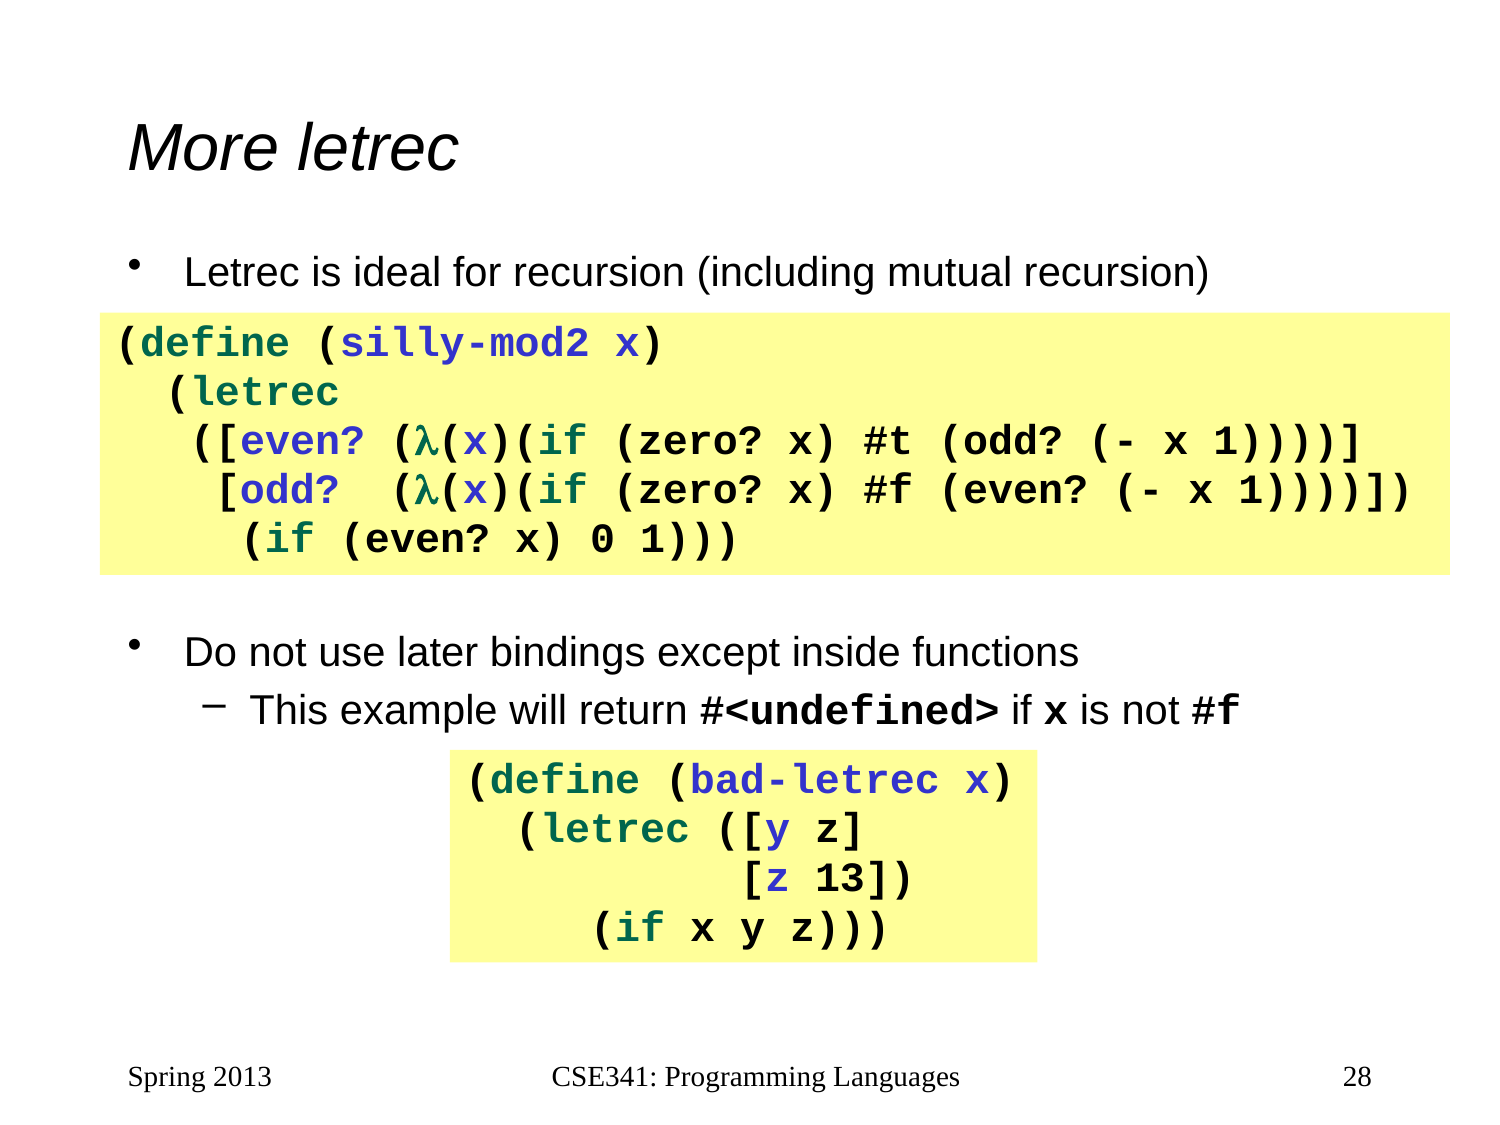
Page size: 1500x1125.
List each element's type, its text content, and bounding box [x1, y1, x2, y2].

list Letrec is ideal for recursion (including mutual recursion) Do not use later bindings except inside functions This example will return #<undefined> if x is not #f [112, 575, 1388, 976]
title More letrec [112, 49, 1388, 237]
text_box (define (silly-mod2 x) (letrec ([even? ((x)(if (zero? x) #t (odd? (- x 1))))] [odd? ((x)(if (zero? x) #f (even? (- x 1))))]) (if (even? x) 0 1))) [99, 312, 1450, 575]
slide_number 28 [1074, 1049, 1388, 1125]
footer CSE341: Programming Languages [474, 1049, 1038, 1125]
slide_number Spring 2013 [112, 1049, 426, 1125]
list Letrec is ideal for recursion (including mutual recursion) Do not use later bindings except inside functions This example will return #<undefined> if x is not #f [112, 237, 1388, 312]
text_box (define (bad-letrec x) (letrec ([y z] [z 13]) (if x y z))) [449, 749, 1038, 963]
